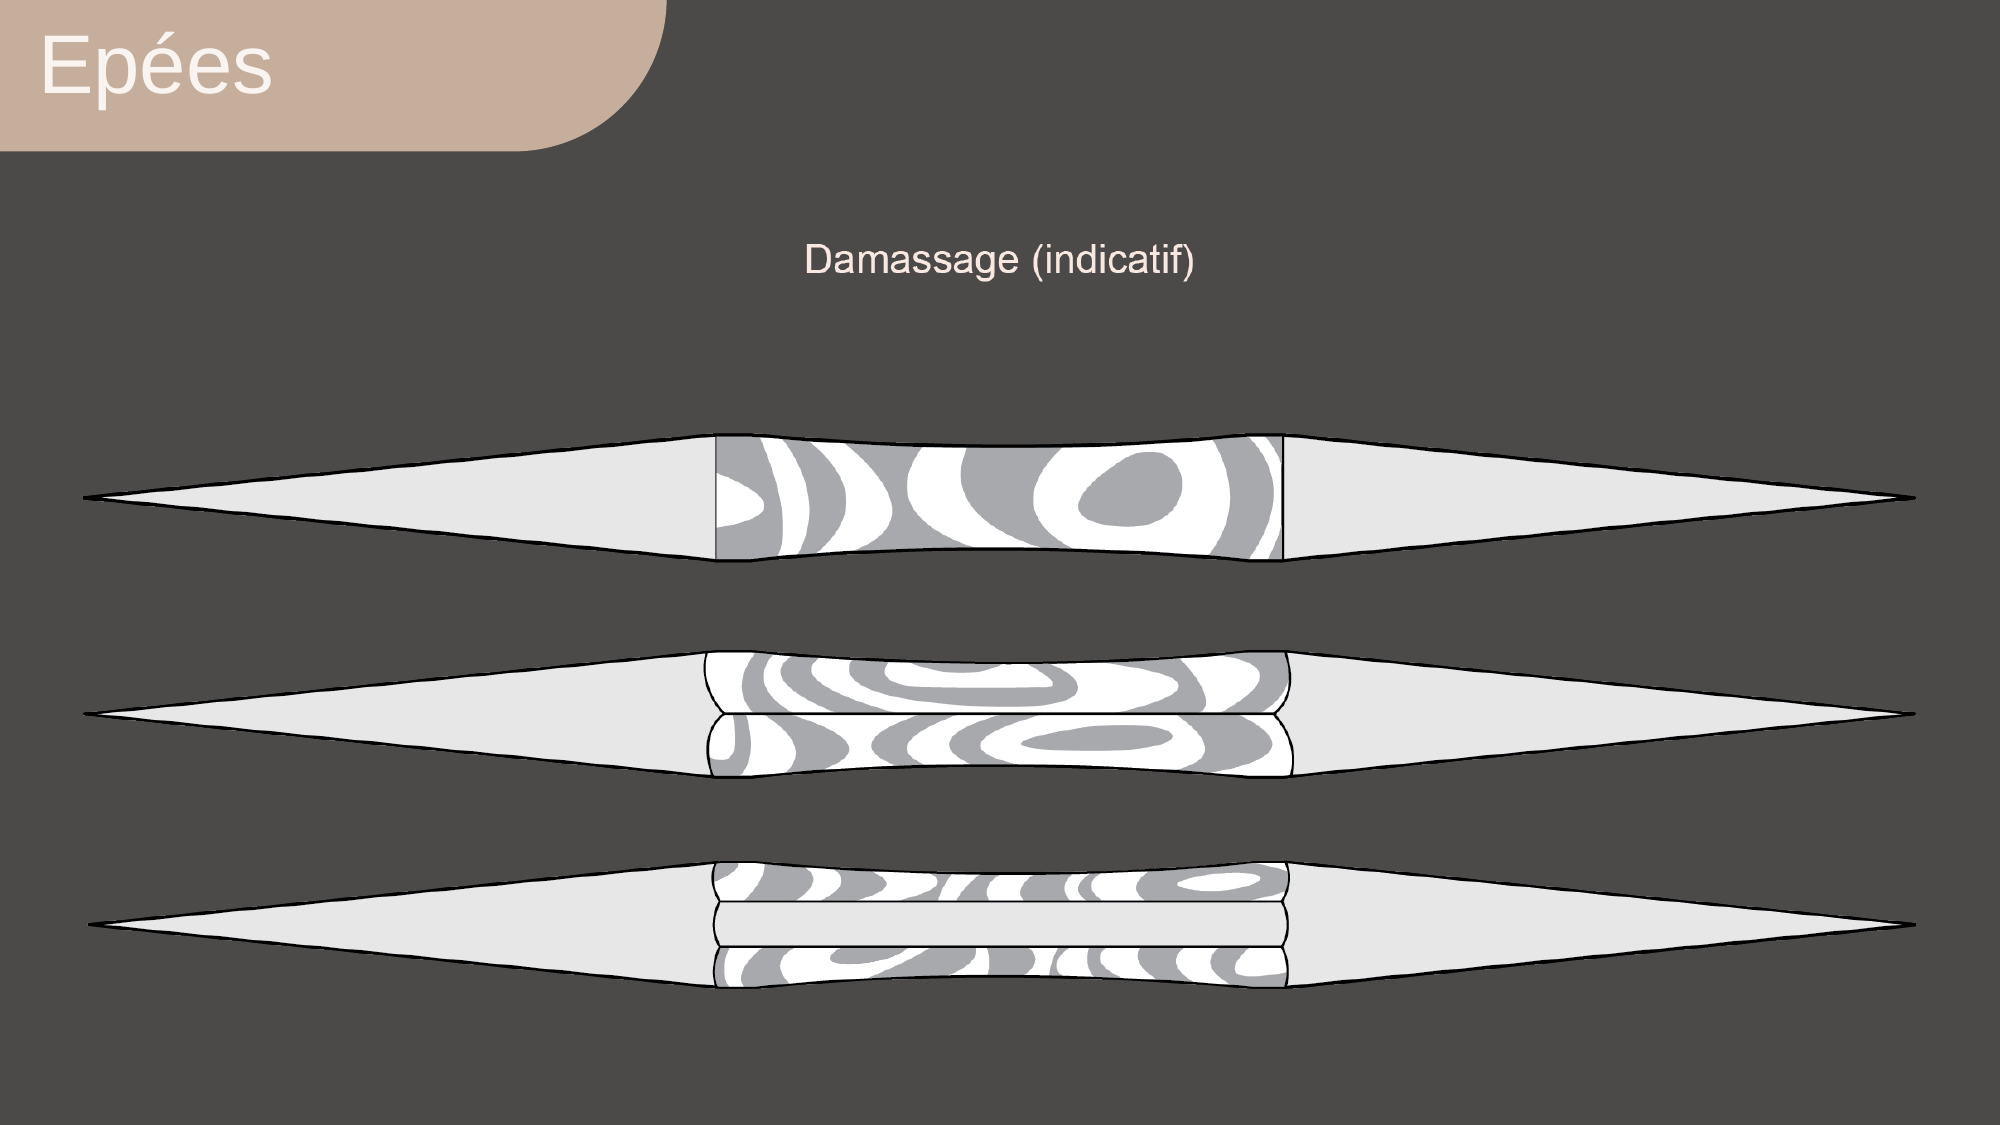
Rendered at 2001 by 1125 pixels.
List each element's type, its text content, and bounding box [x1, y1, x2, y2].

text_box [0, 0, 668, 153]
text_box Epées [23, 3, 568, 118]
picture [83, 238, 1916, 989]
